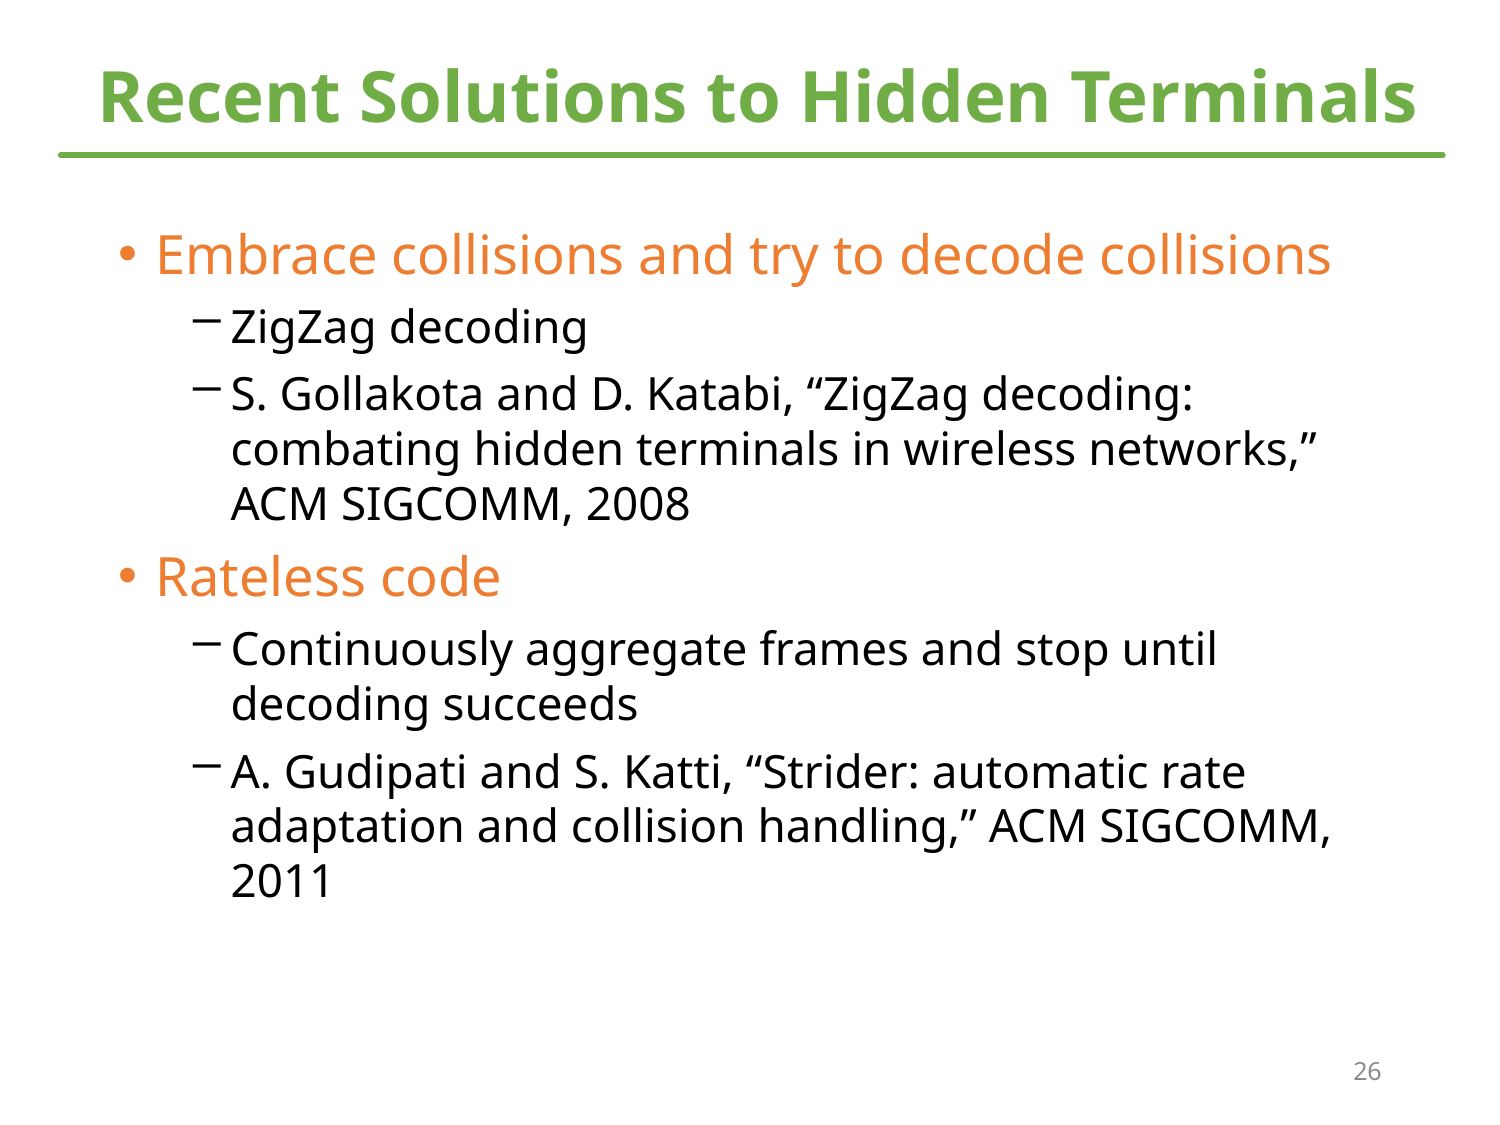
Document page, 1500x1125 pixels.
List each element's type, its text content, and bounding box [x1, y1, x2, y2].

title Recent Solutions to Hidden Terminals [82, 43, 1448, 156]
list Embrace collisions and try to decode collisions ZigZag decoding S. Gollakota and D. Katabi, “ZigZag decoding: combating hidden terminals in wireless networks,” ACM SIGCOMM, 2008 Rateless code Continuously aggregate frames and stop until decoding succeeds A. Gudipati and S. Katti, “Strider: automatic rate adaptation and collision handling,” ACM SIGCOMM, 2011 [103, 212, 1397, 1014]
slide_number 26 [1059, 1042, 1397, 1103]
